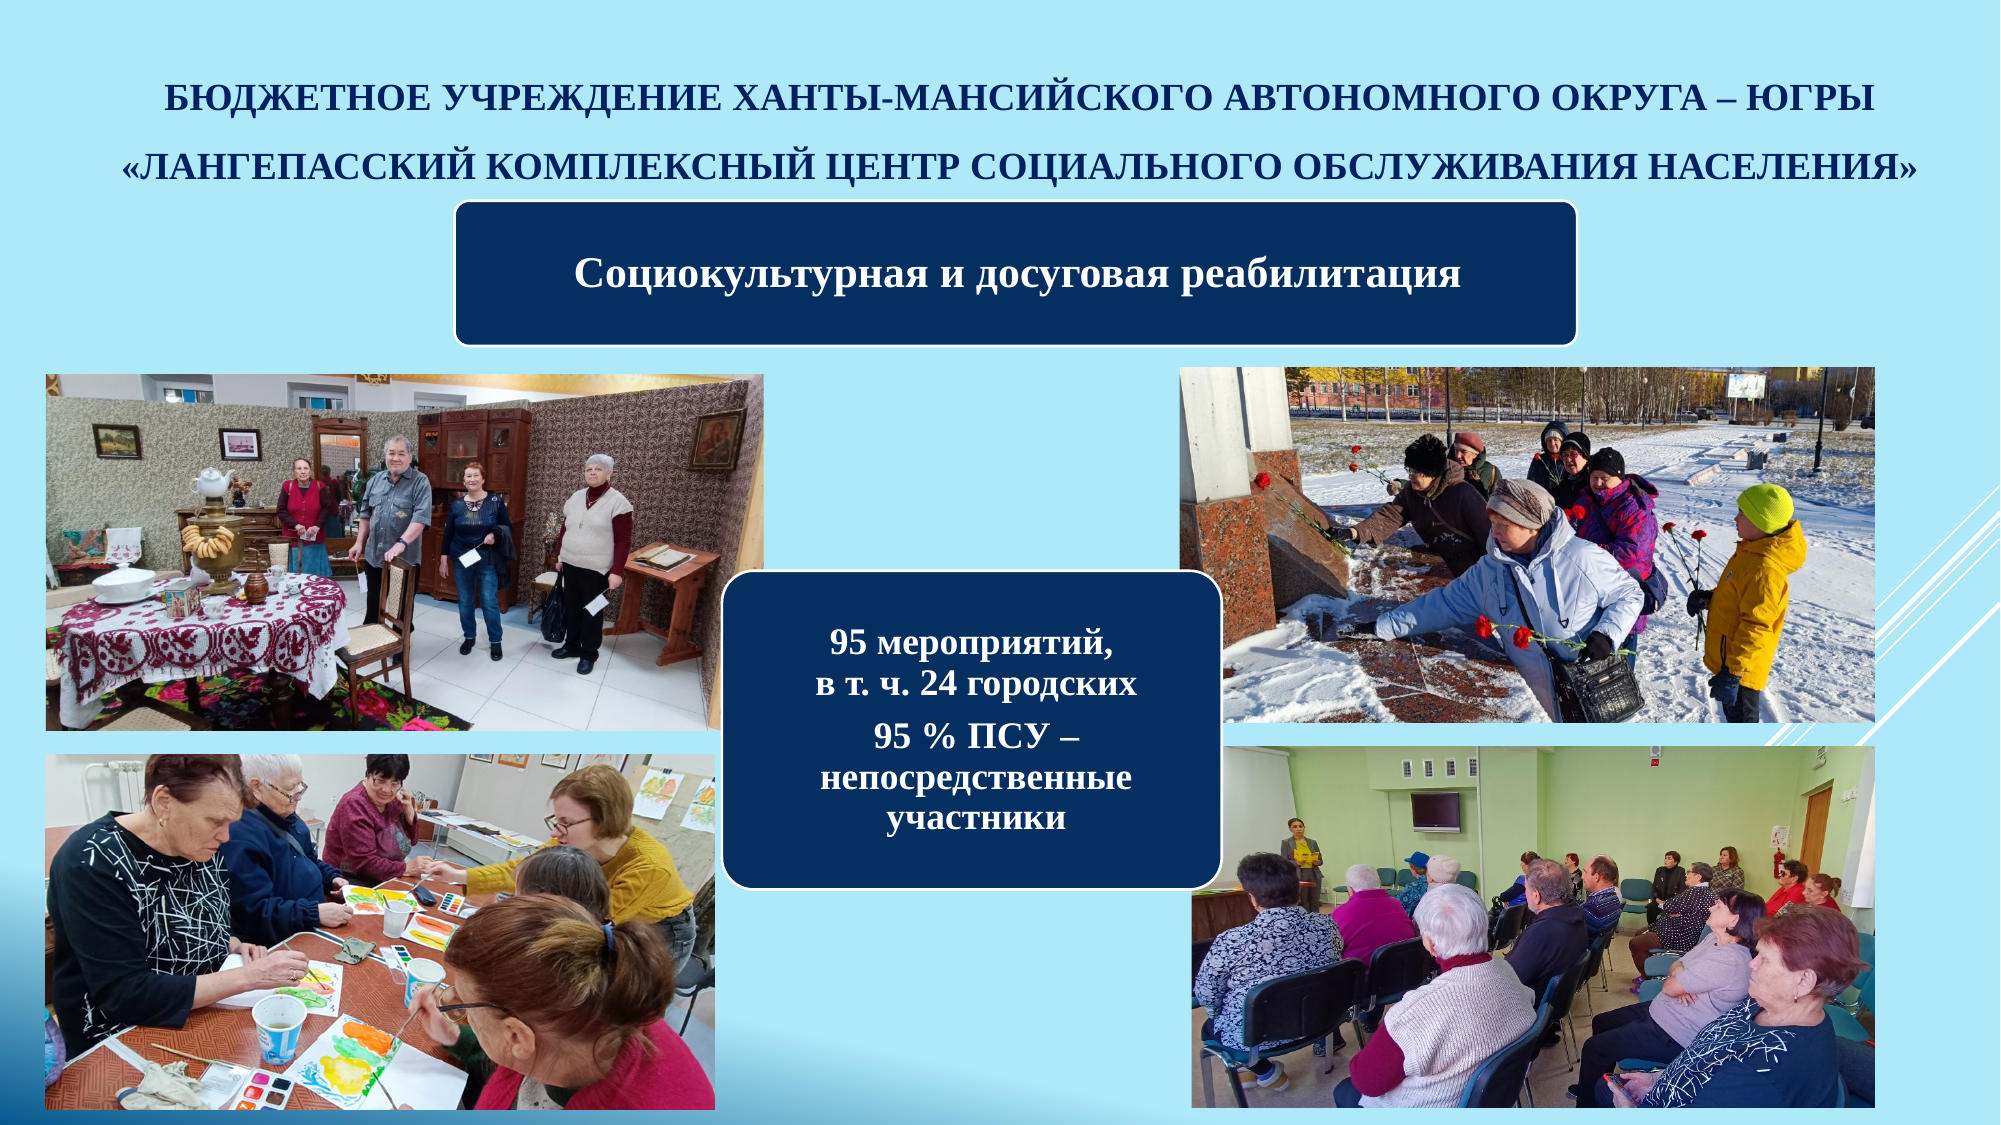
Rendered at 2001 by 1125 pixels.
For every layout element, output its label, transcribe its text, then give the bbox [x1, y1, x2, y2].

picture [1179, 366, 1876, 723]
picture [45, 754, 715, 1110]
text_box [721, 570, 1222, 890]
picture [45, 373, 764, 731]
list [0, 200, 1601, 347]
text_box Бюджетное учреждение Ханты-Мансийского автономного округа – Югры «Лангепасский комплексный центр социального обслуживания населения» [77, 33, 1965, 204]
picture [1191, 746, 1876, 1108]
